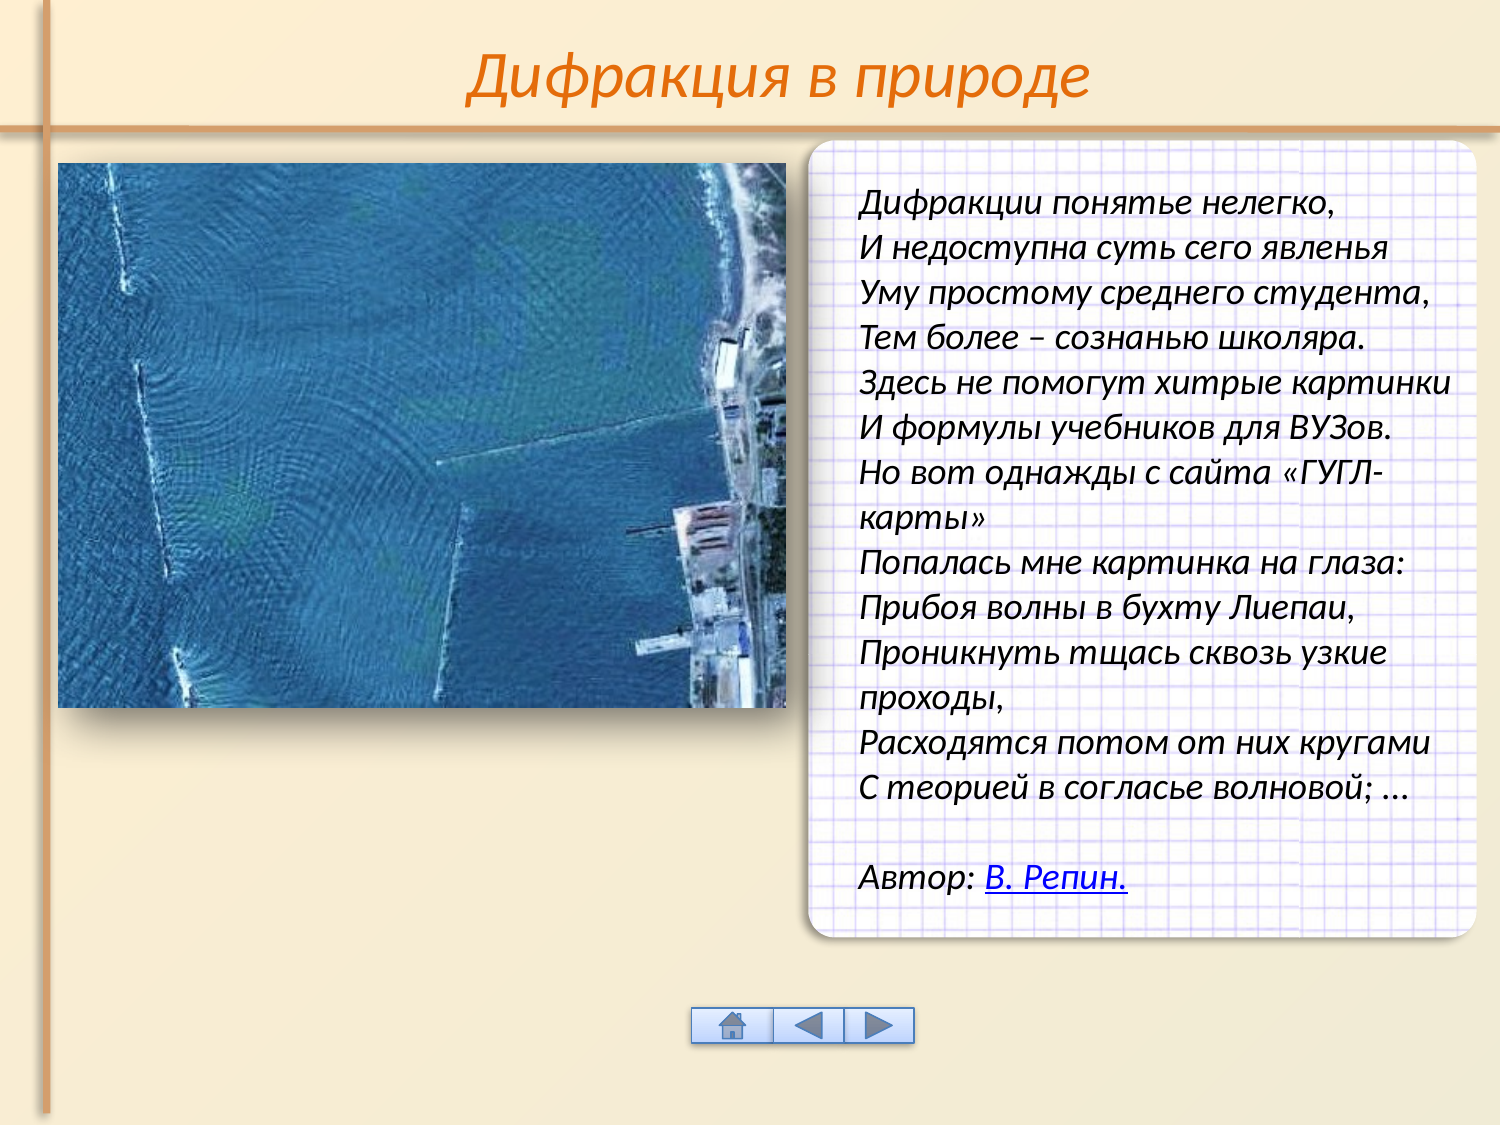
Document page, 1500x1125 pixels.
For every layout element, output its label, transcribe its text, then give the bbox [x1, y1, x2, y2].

text_box [773, 1007, 845, 1044]
text_box [846, 1007, 915, 1044]
text_box [691, 1007, 770, 1044]
picture [58, 163, 786, 708]
text_box Дифракции понятье нелегко, И недоступна суть сего явленья Уму простому среднего студента, Тем более – сознанью школяра. Здесь не помогут хитрые картинки И формулы учебников для ВУЗов. Но вот однажды с сайта «ГУГЛ-карты» Попалась мне картинка на глаза: Прибоя волны в бухту Лиепаи, Проникнуть тщась сквозь узкие проходы, Расходятся потом от них кругами С теорией в согласье волновой; ... Автор: В. Репин. [843, 169, 1500, 904]
text_box [806, 138, 1479, 940]
text_box Дифракция в природе [93, 23, 1465, 119]
